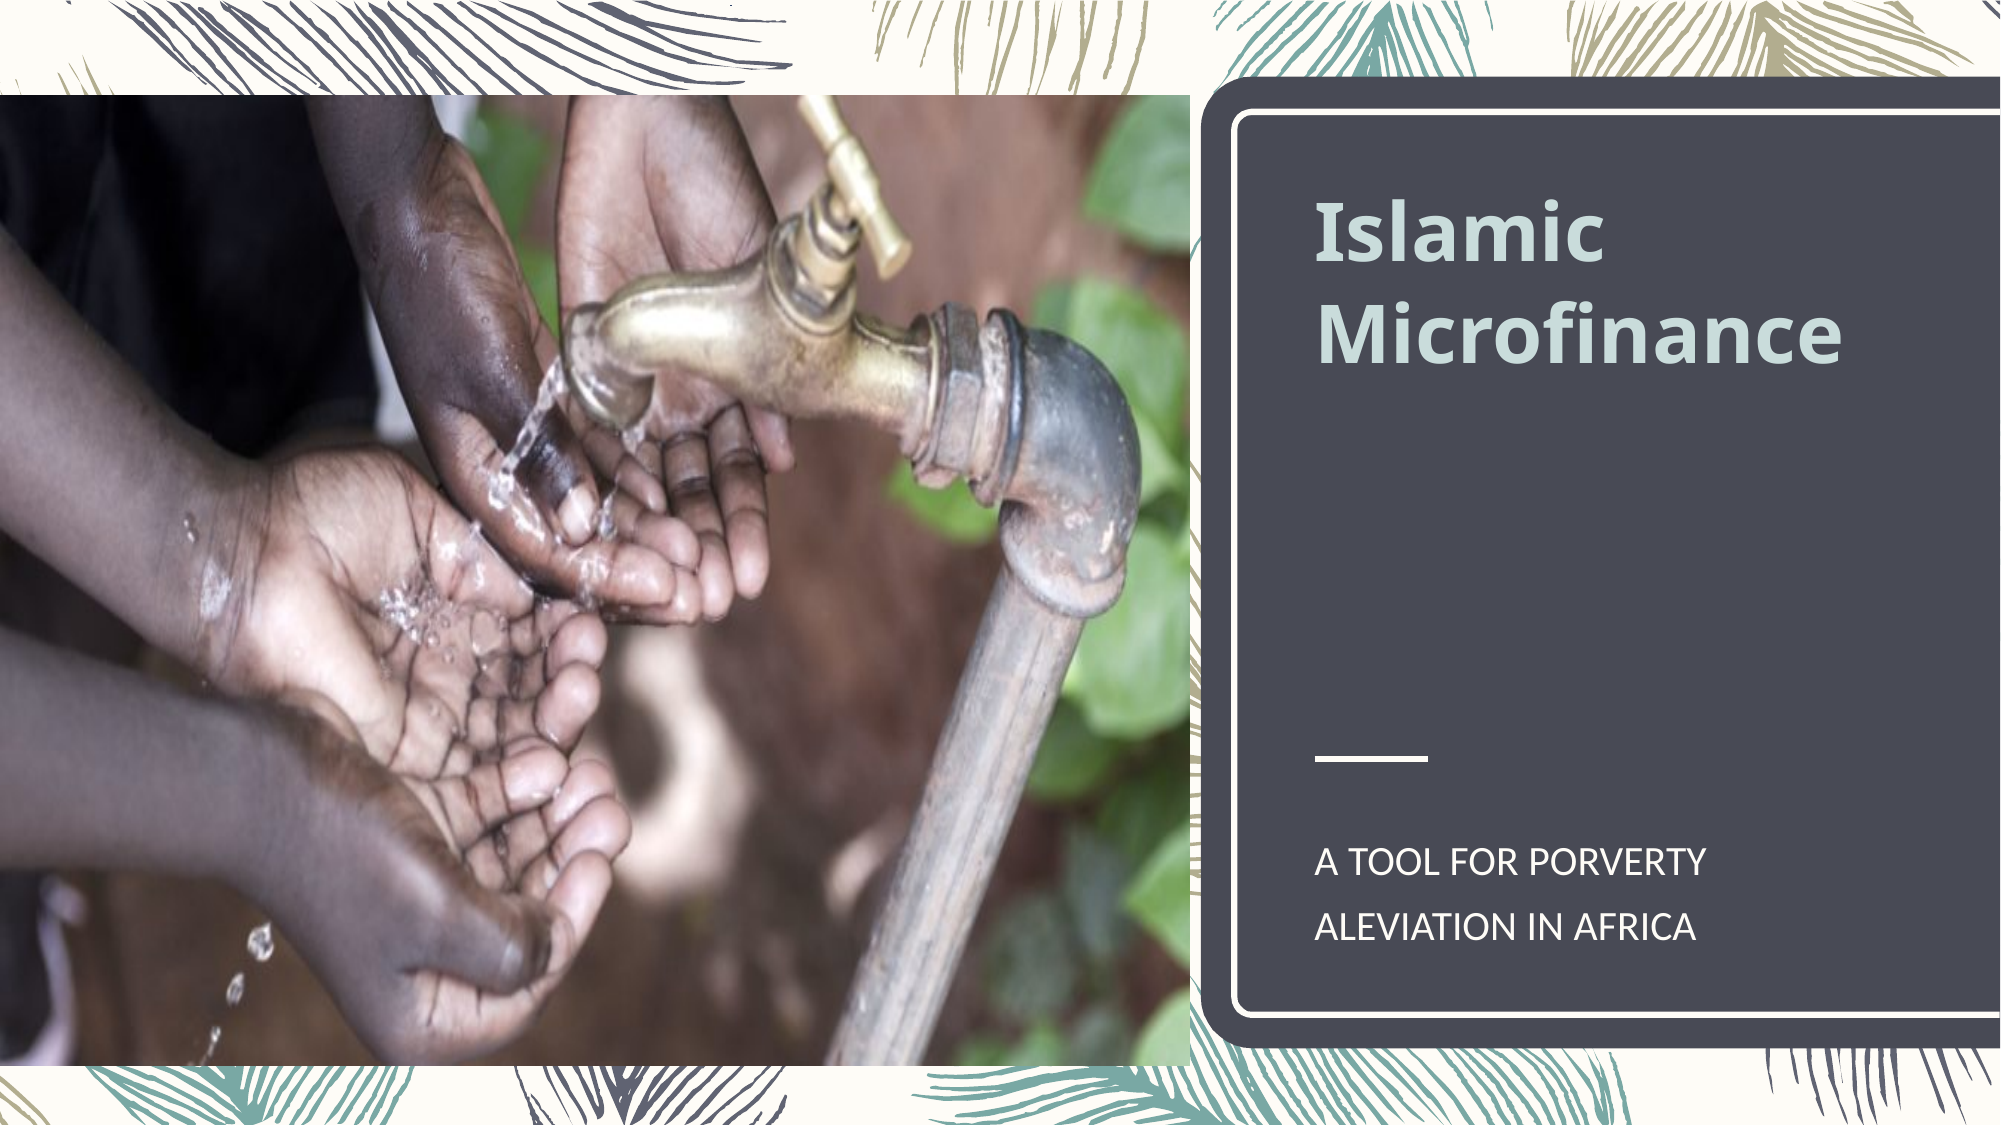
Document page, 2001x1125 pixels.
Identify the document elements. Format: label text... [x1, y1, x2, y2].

title Islamic Microfinance [1299, 167, 1922, 718]
picture [0, 95, 1190, 1066]
subtitle A TOOL FOR PORVERTY ALEVIATION IN AFRICA [1299, 811, 1922, 982]
